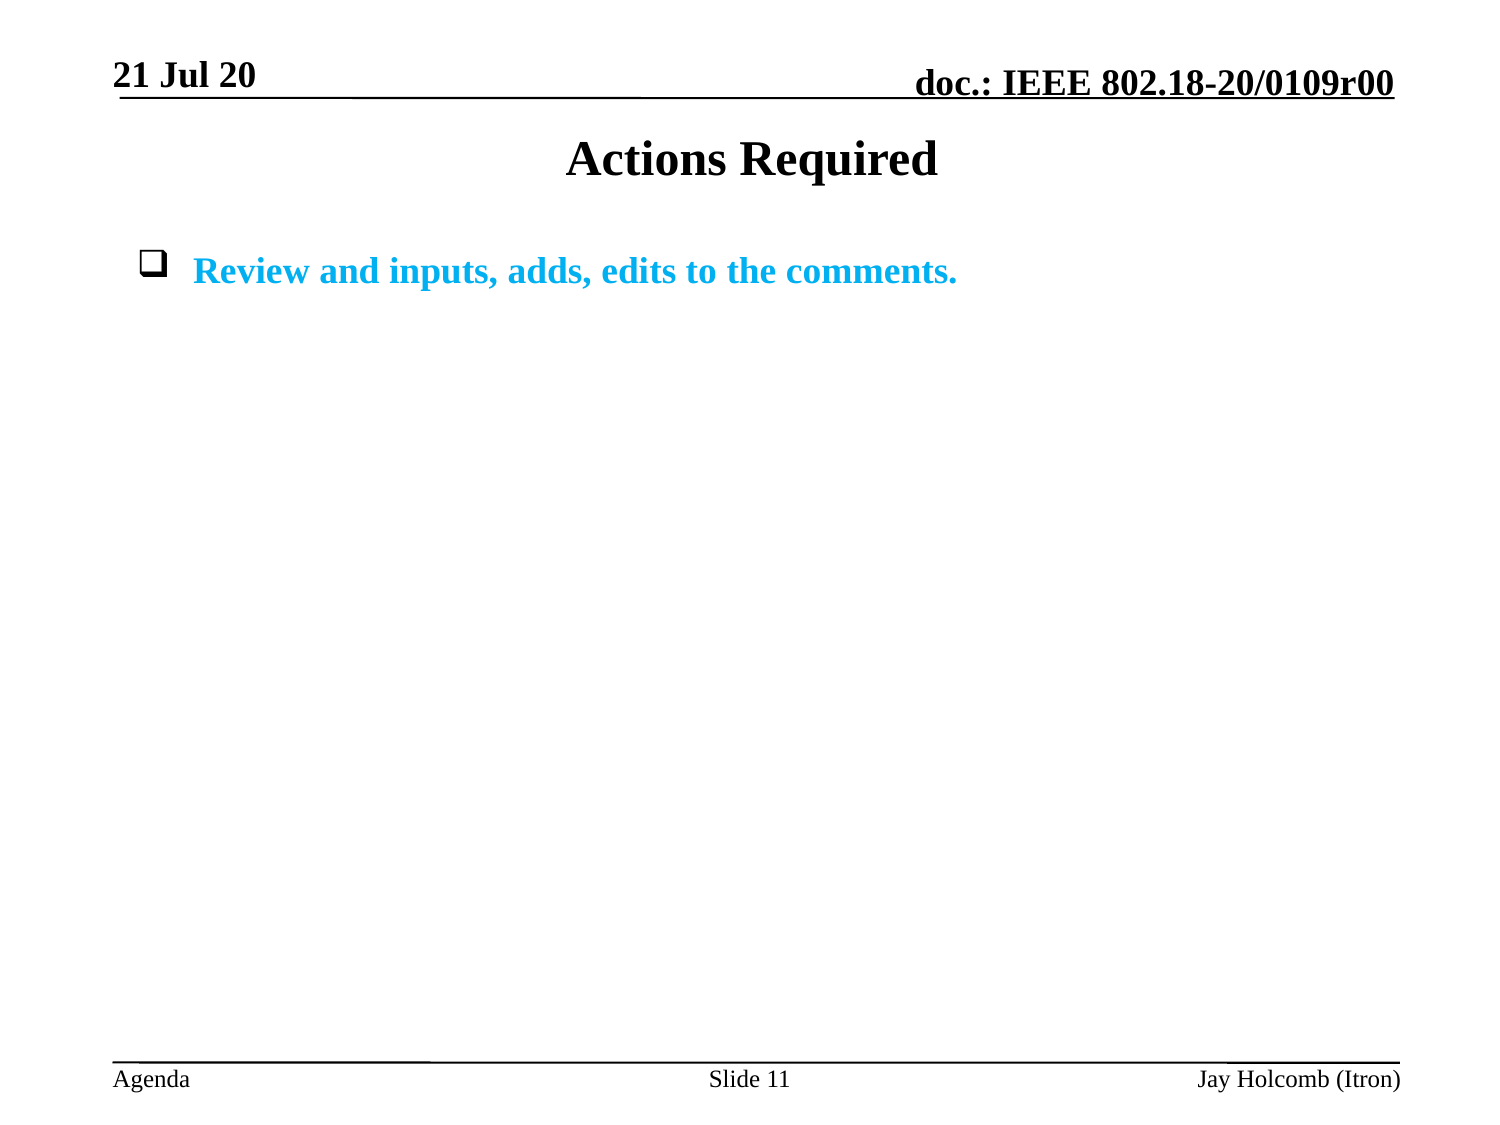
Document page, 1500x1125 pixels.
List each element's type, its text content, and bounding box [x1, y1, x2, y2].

list Review and inputs, adds, edits to the comments. [112, 180, 1474, 1065]
title Actions Required [114, 103, 1390, 180]
slide_number Slide 11 [699, 1061, 800, 1123]
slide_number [112, 49, 488, 95]
footer Jay Holcomb (Itron) [878, 1061, 1402, 1093]
